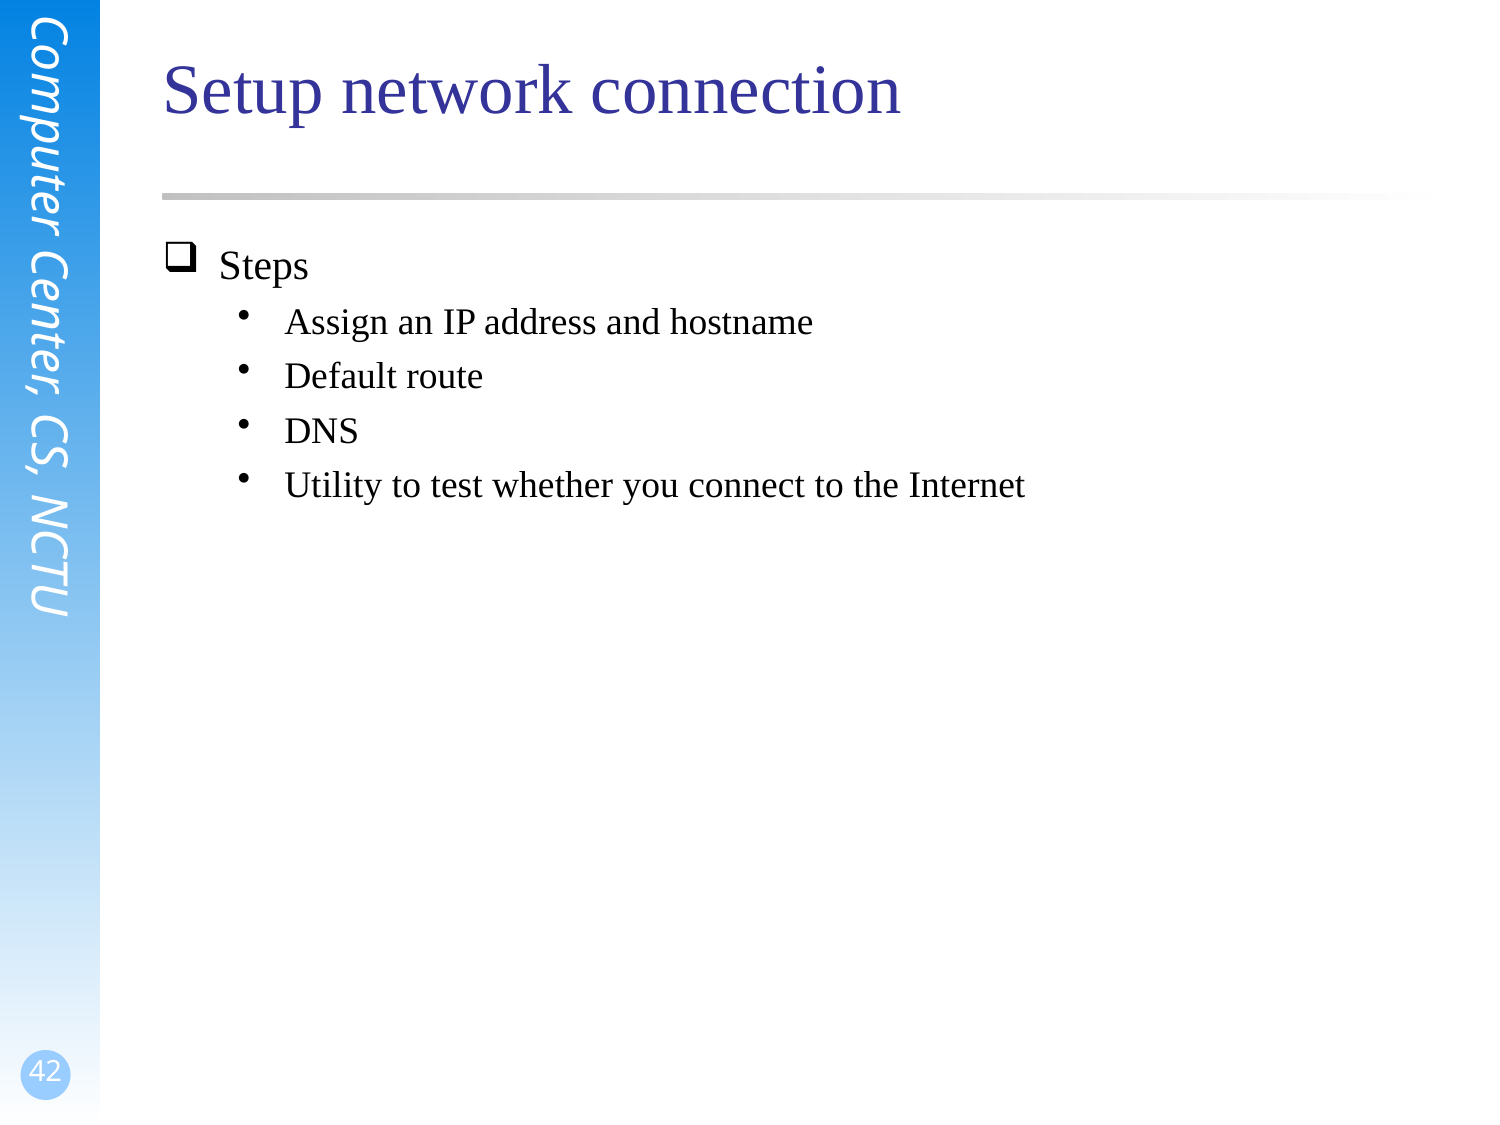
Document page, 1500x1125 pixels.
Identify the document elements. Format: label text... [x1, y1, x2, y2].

list Steps Assign an IP address and hostname Default route DNS Utility to test whether you connect to the Internet [162, 237, 1438, 1000]
title Setup network connection [162, 42, 1438, 231]
